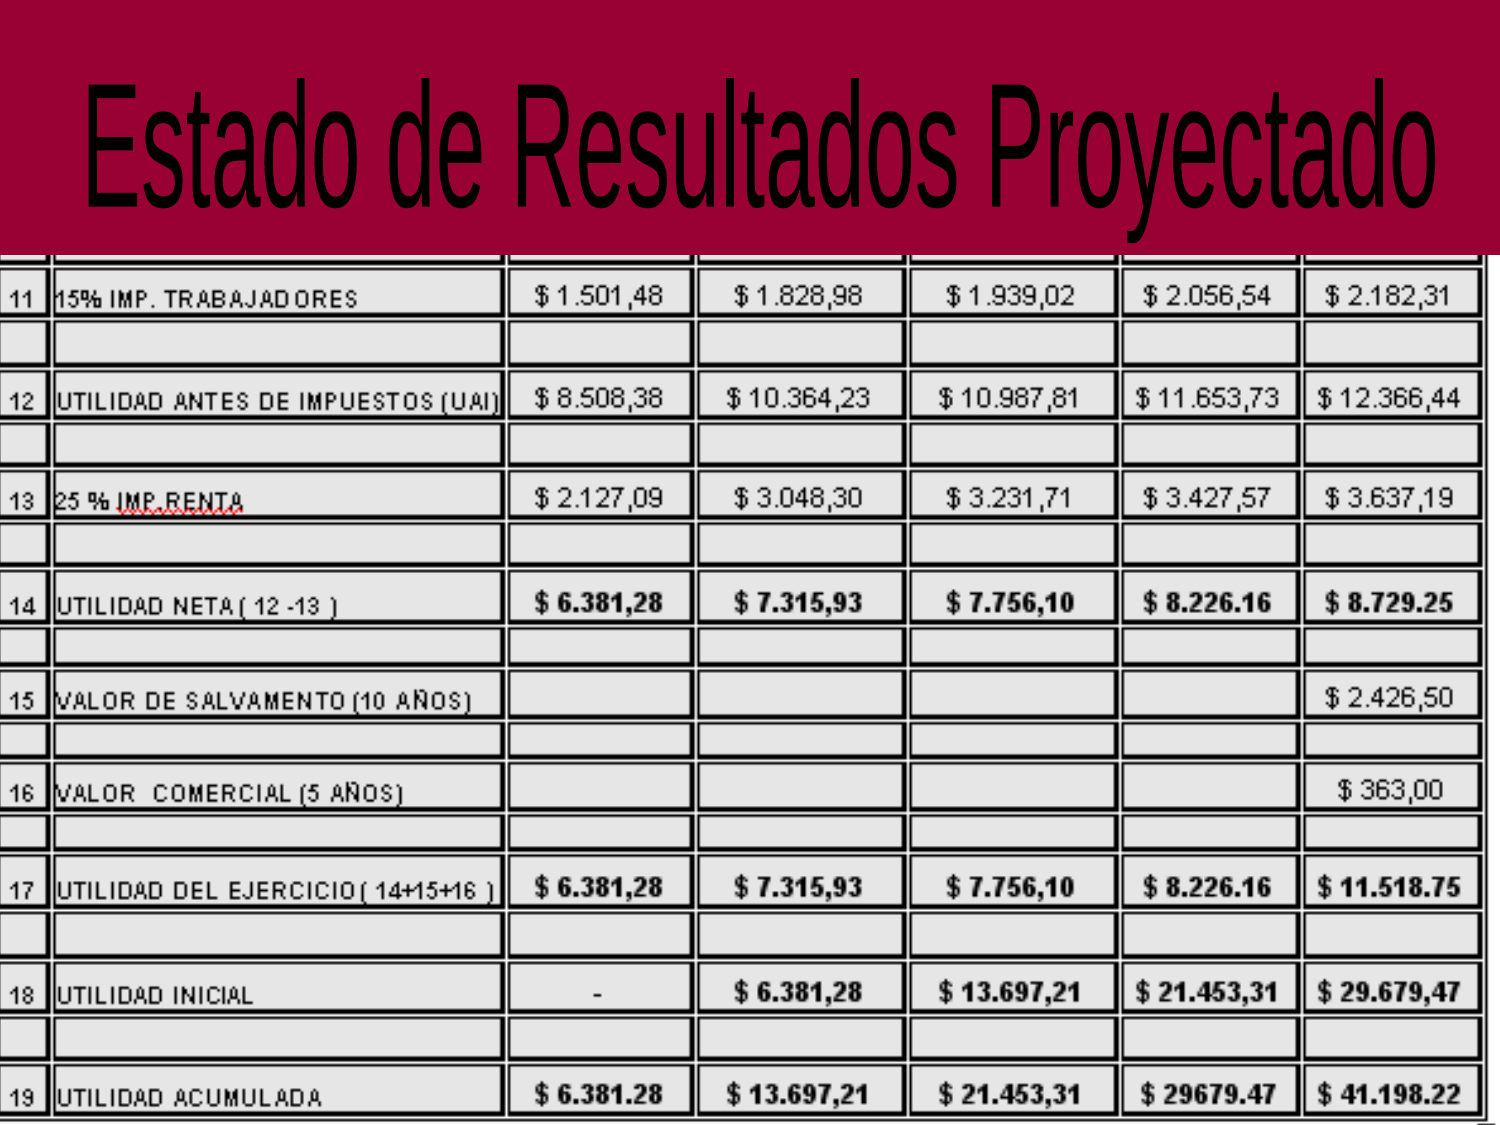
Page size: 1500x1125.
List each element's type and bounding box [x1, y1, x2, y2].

picture [0, 255, 1500, 1125]
